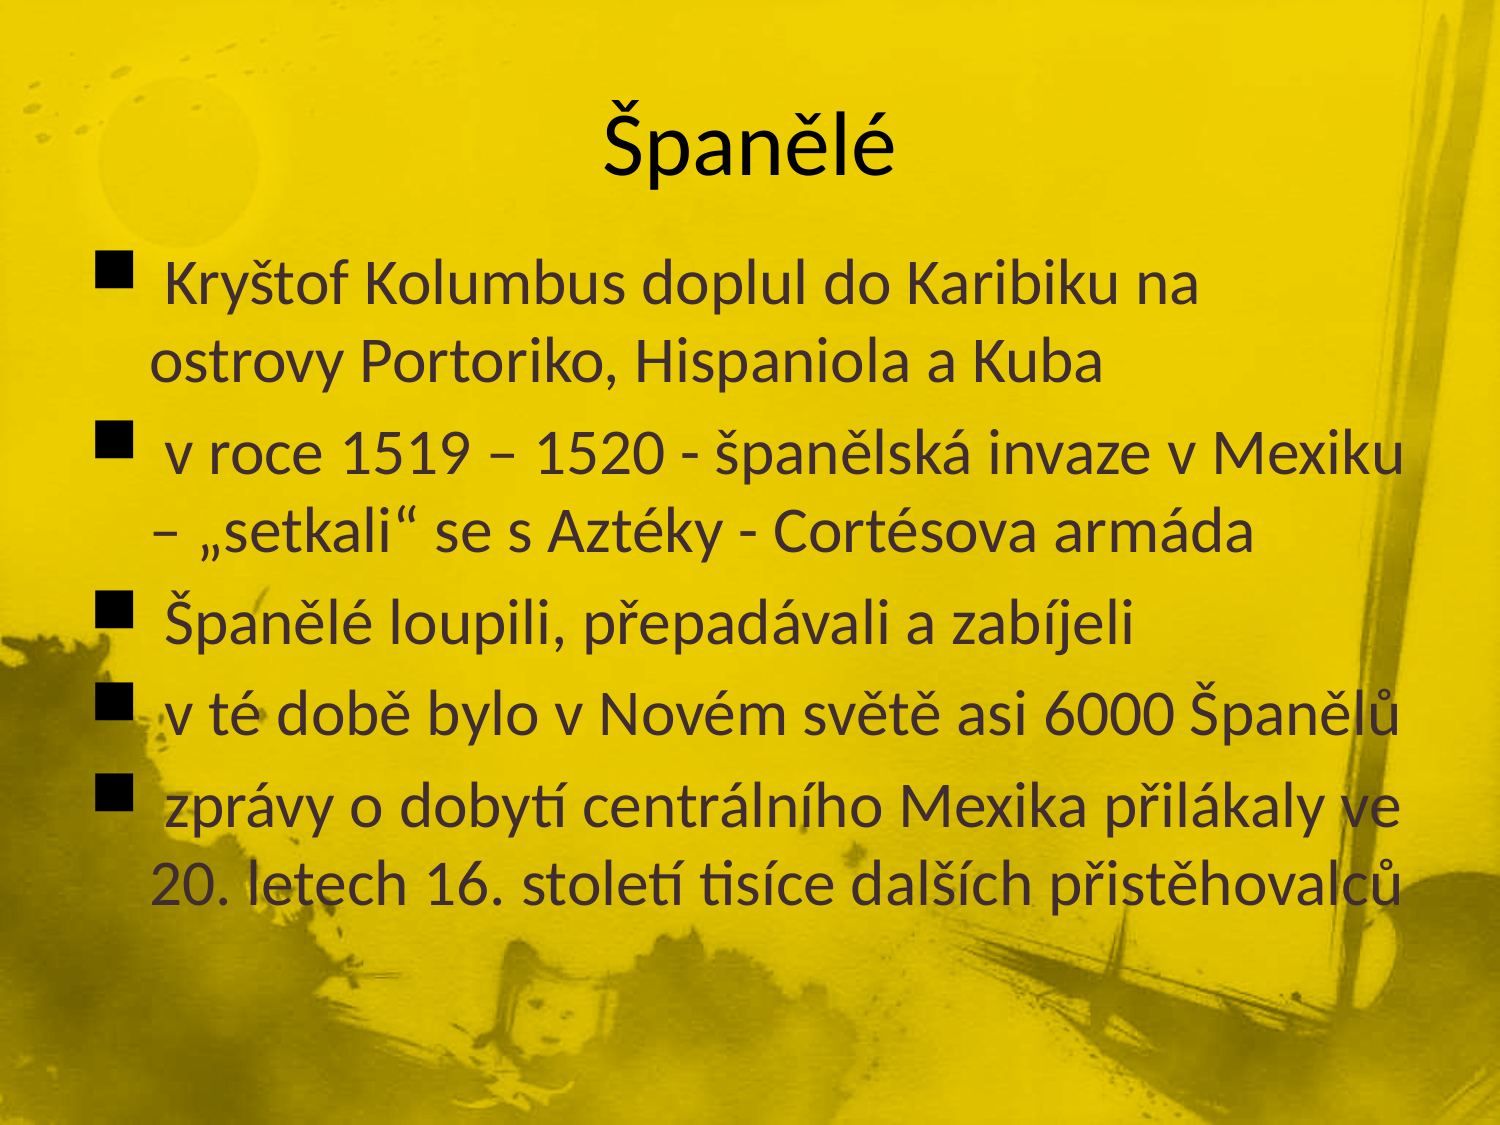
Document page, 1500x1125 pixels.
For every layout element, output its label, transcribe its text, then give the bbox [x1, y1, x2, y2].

title Španělé [75, 45, 1425, 231]
list Kryštof Kolumbus doplul do Karibiku na ostrovy Portoriko, Hispaniola a Kuba v roce 1519 – 1520 - španělská invaze v Mexiku – „setkali“ se s Aztéky - Cortésova armáda Španělé loupili, přepadávali a zabíjeli v té době bylo v Novém světě asi 6000 Španělů zprávy o dobytí centrálního Mexika přilákaly ve 20. letech 16. století tisíce dalších přistěhovalců [75, 231, 1425, 1005]
